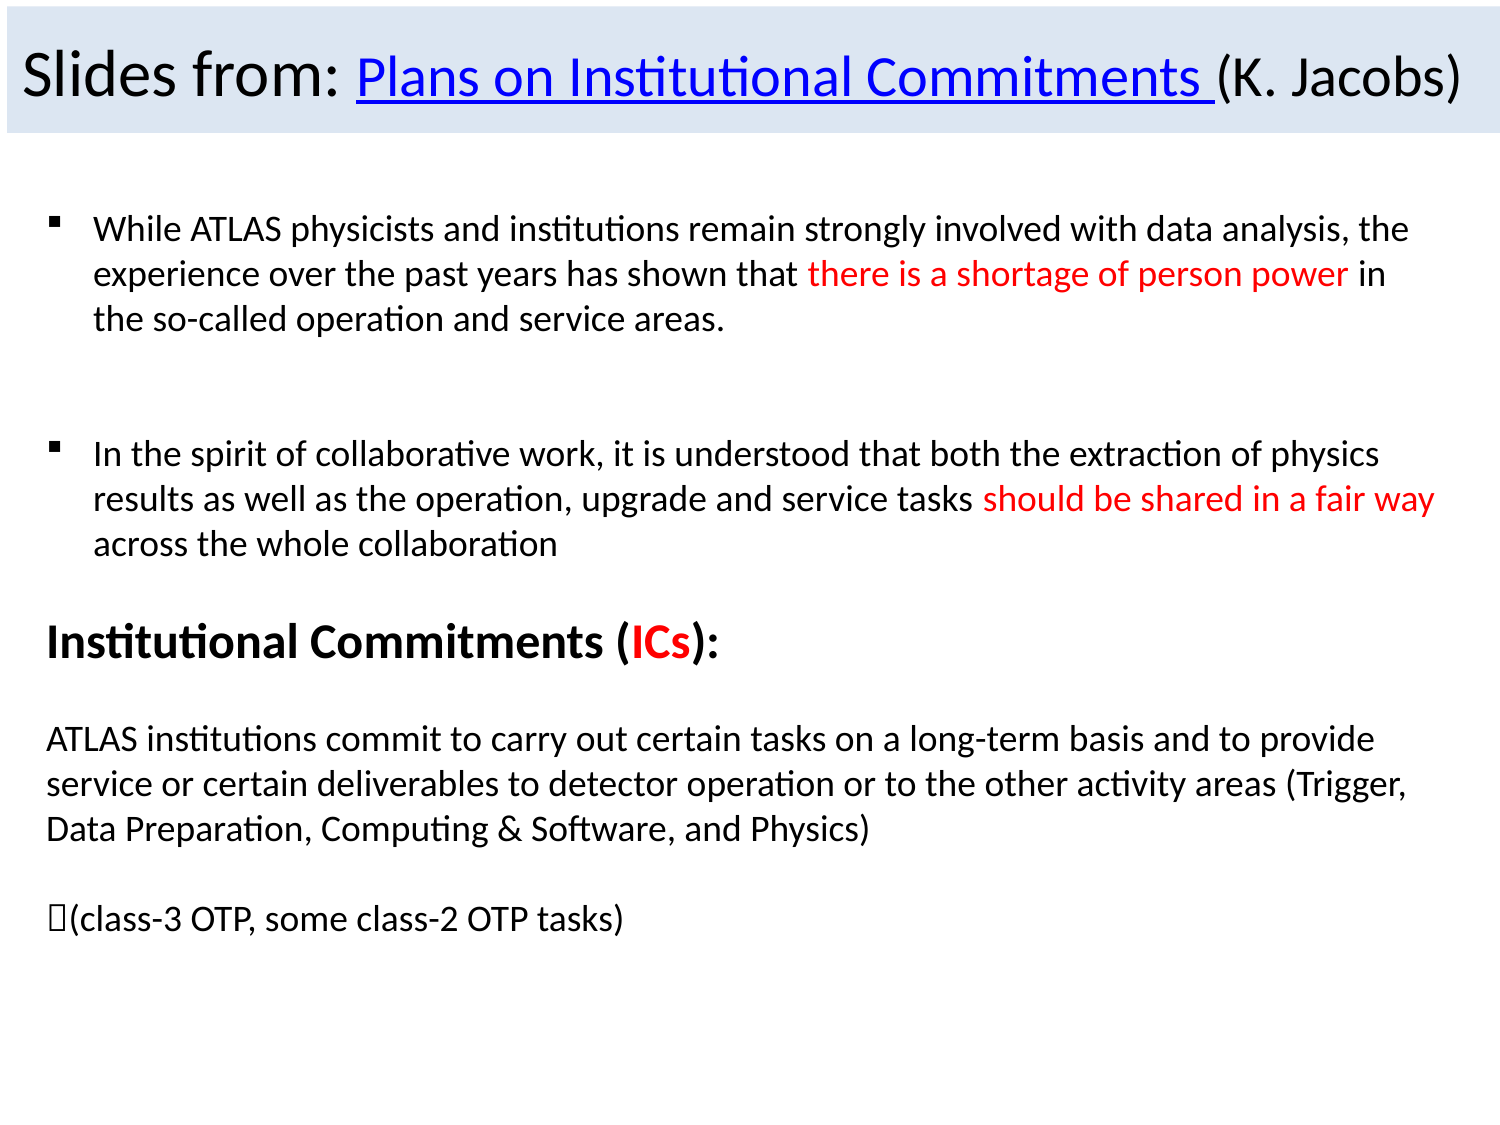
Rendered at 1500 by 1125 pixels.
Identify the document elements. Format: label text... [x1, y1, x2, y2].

title Slides from: Plans on Institutional Commitments (K. Jacobs) [7, 6, 1500, 133]
text_box While ATLAS physicists and institutions remain strongly involved with data analysis, the experience over the past years has shown that there is a shortage of person power in the so-called operation and service areas. In the spirit of collaborative work, it is understood that both the extraction of physics results as well as the operation, upgrade and service tasks should be shared in a fair way across the whole collaboration Institutional Commitments (ICs): ATLAS institutions commit to carry out certain tasks on a long-term basis and to provide service or certain deliverables to detector operation or to the other activity areas (Trigger, Data Preparation, Computing & Software, and Physics) (class-3 OTP, some class-2 OTP tasks) [31, 196, 1460, 947]
